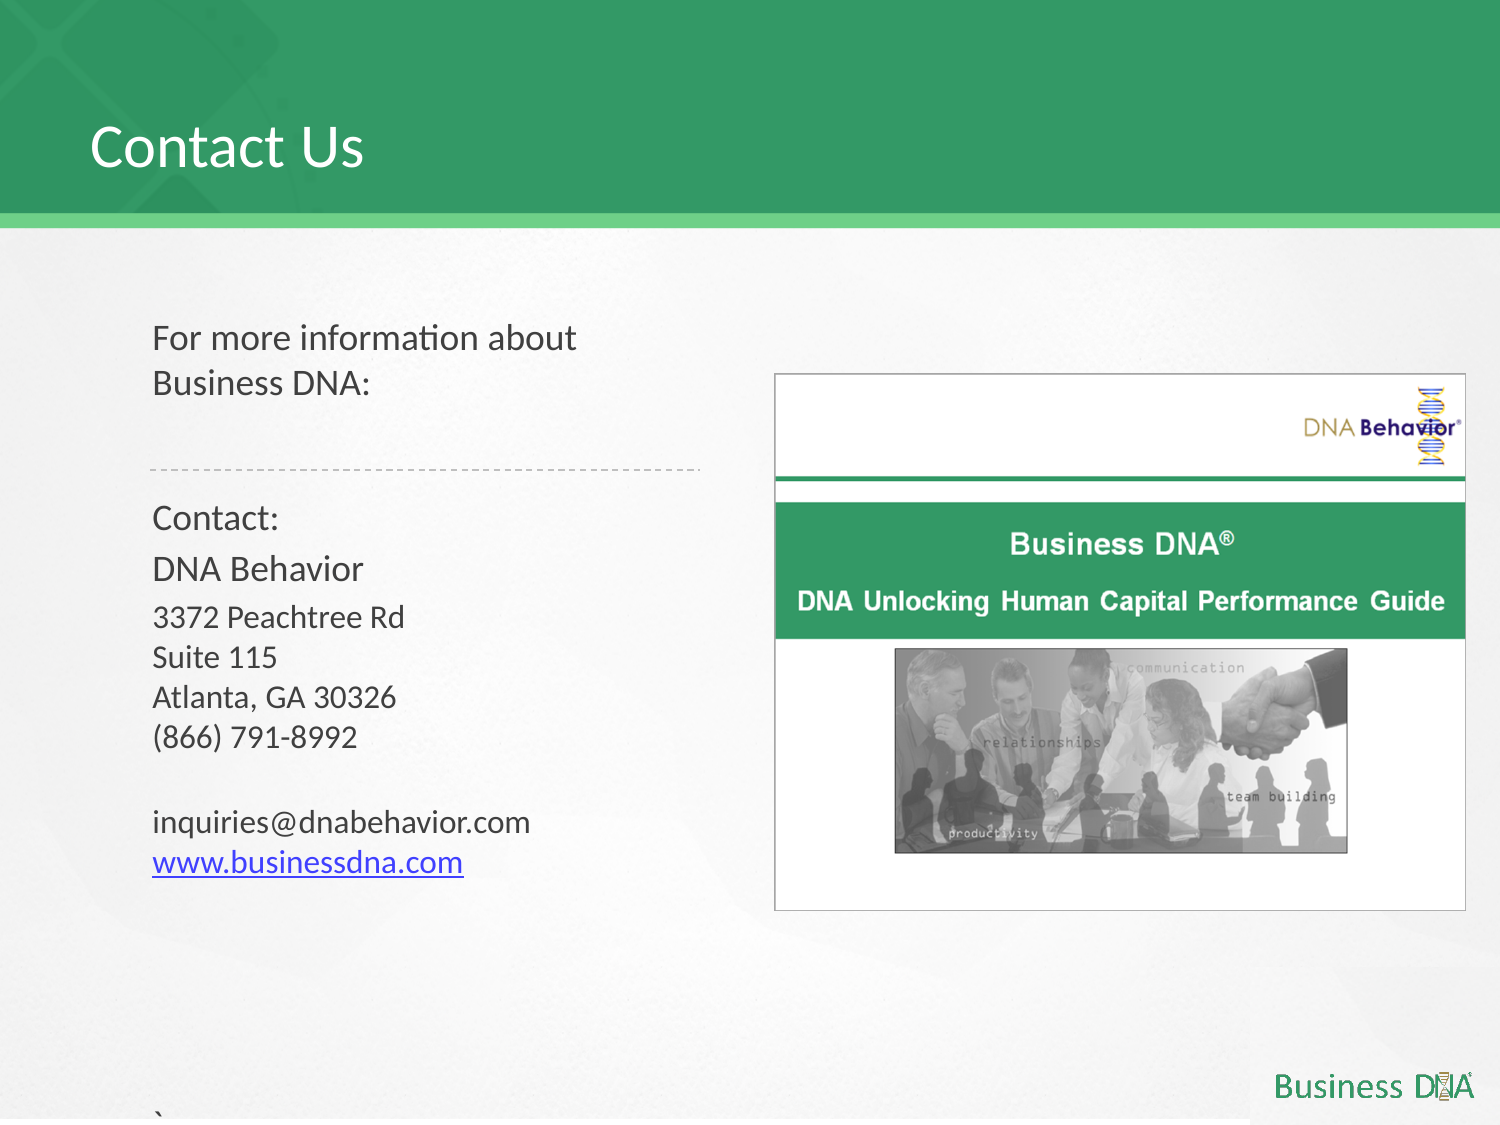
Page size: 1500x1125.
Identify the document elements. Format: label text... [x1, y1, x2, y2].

title Contact Us [75, 24, 1425, 188]
text_box For more information about Business DNA: Contact: DNA Behavior 3372 Peachtree Rd Suite 115 Atlanta, GA 30326 (866) 791-8992 inquiries@dnabehavior.com www.businessdna.com ` [137, 305, 738, 979]
picture [0, 0, 1500, 1125]
